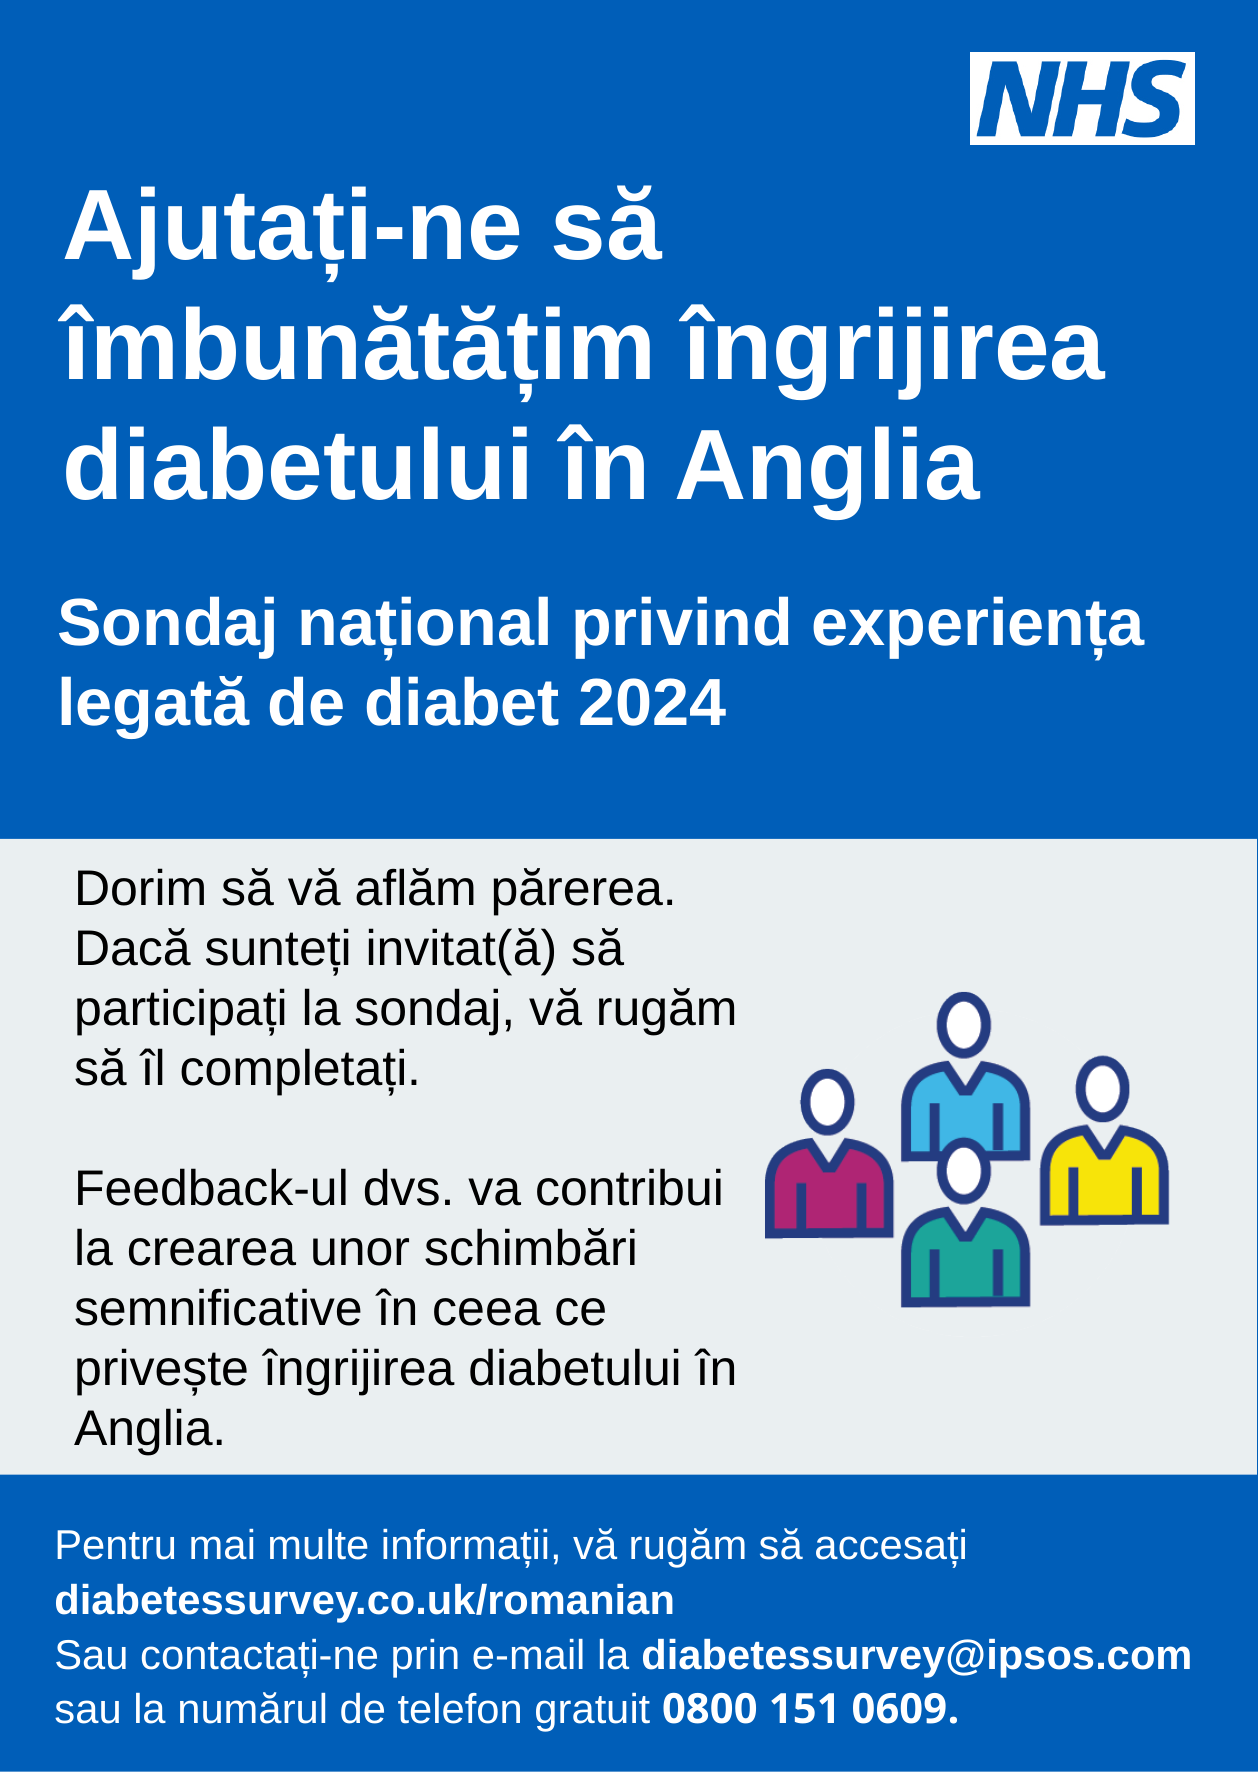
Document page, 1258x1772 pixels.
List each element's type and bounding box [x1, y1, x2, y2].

text_box [0, 0, 1258, 1772]
picture [970, 52, 1195, 145]
